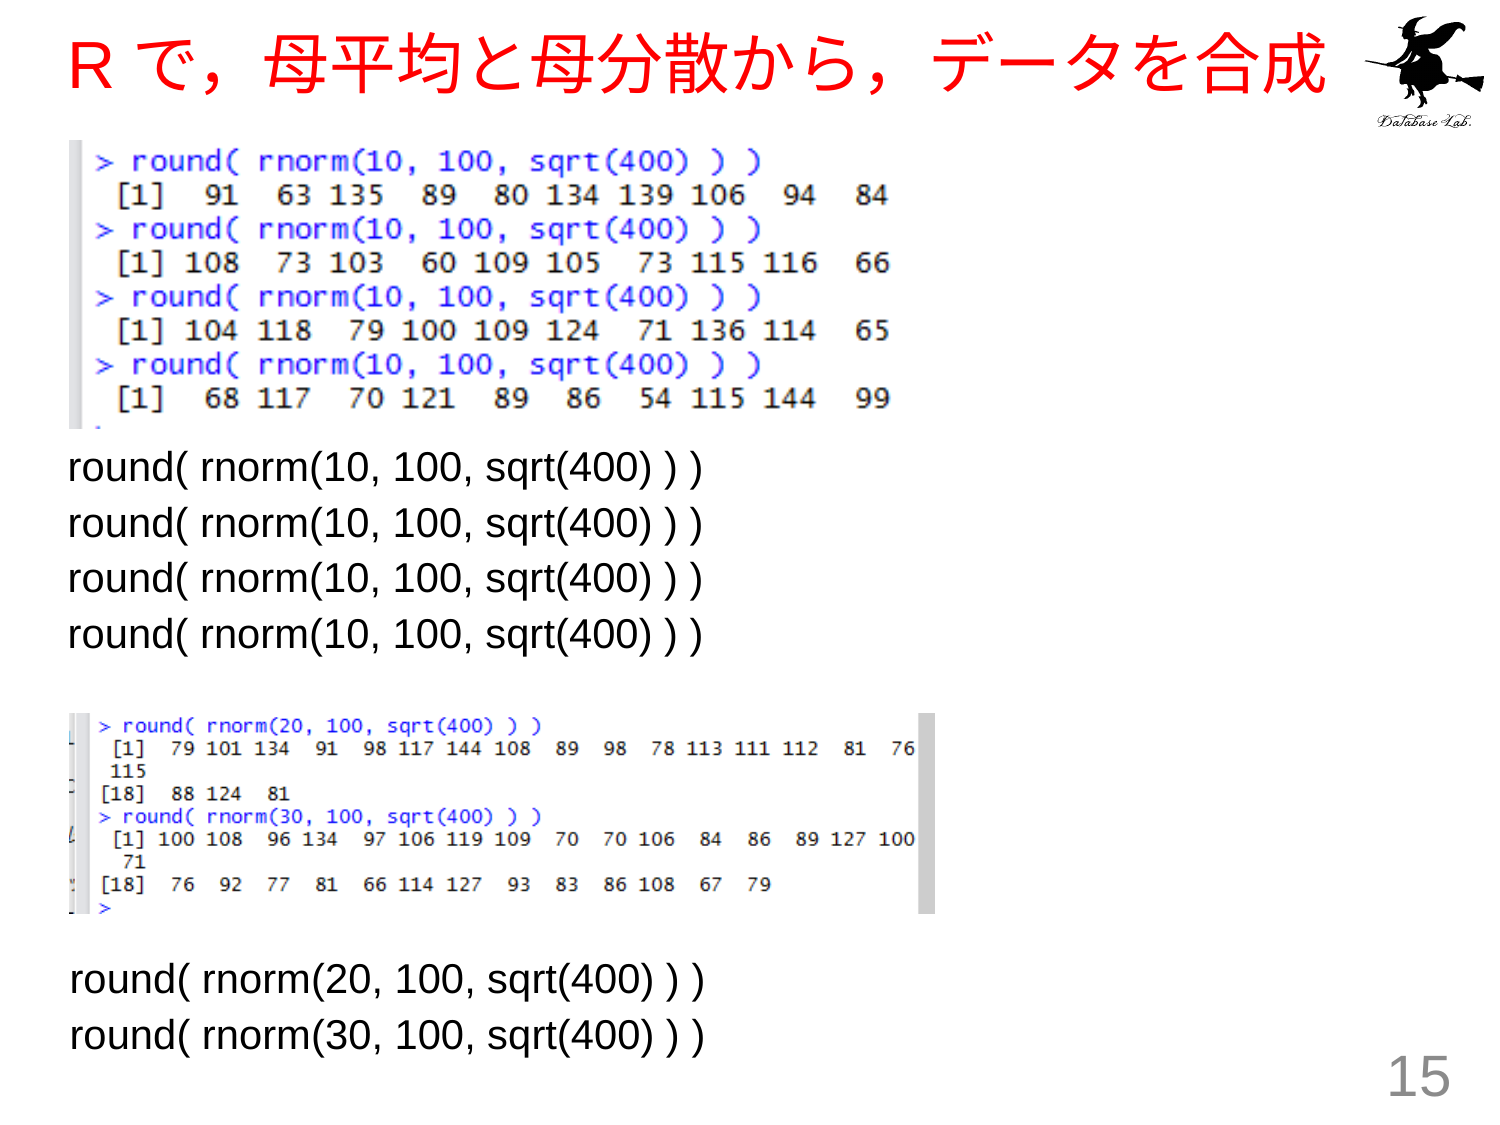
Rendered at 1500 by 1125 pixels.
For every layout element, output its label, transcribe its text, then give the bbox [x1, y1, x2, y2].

picture [69, 140, 925, 430]
title Rで，母平均と母分散から，データを合成 [52, 28, 1441, 106]
picture [69, 713, 935, 914]
text_box round( rnorm(20, 100, sqrt(400) ) ) round( rnorm(30, 100, sqrt(400) ) ) [58, 959, 1495, 1068]
list round( rnorm(10, 100, sqrt(400) ) ) round( rnorm(10, 100, sqrt(400) ) ) round( rnorm(10, 100, sqrt(400) ) ) round( rnorm(10, 100, sqrt(400) ) ) [52, 445, 1441, 1014]
picture [1362, 14, 1486, 130]
slide_number 15 [1129, 1068, 1467, 1103]
